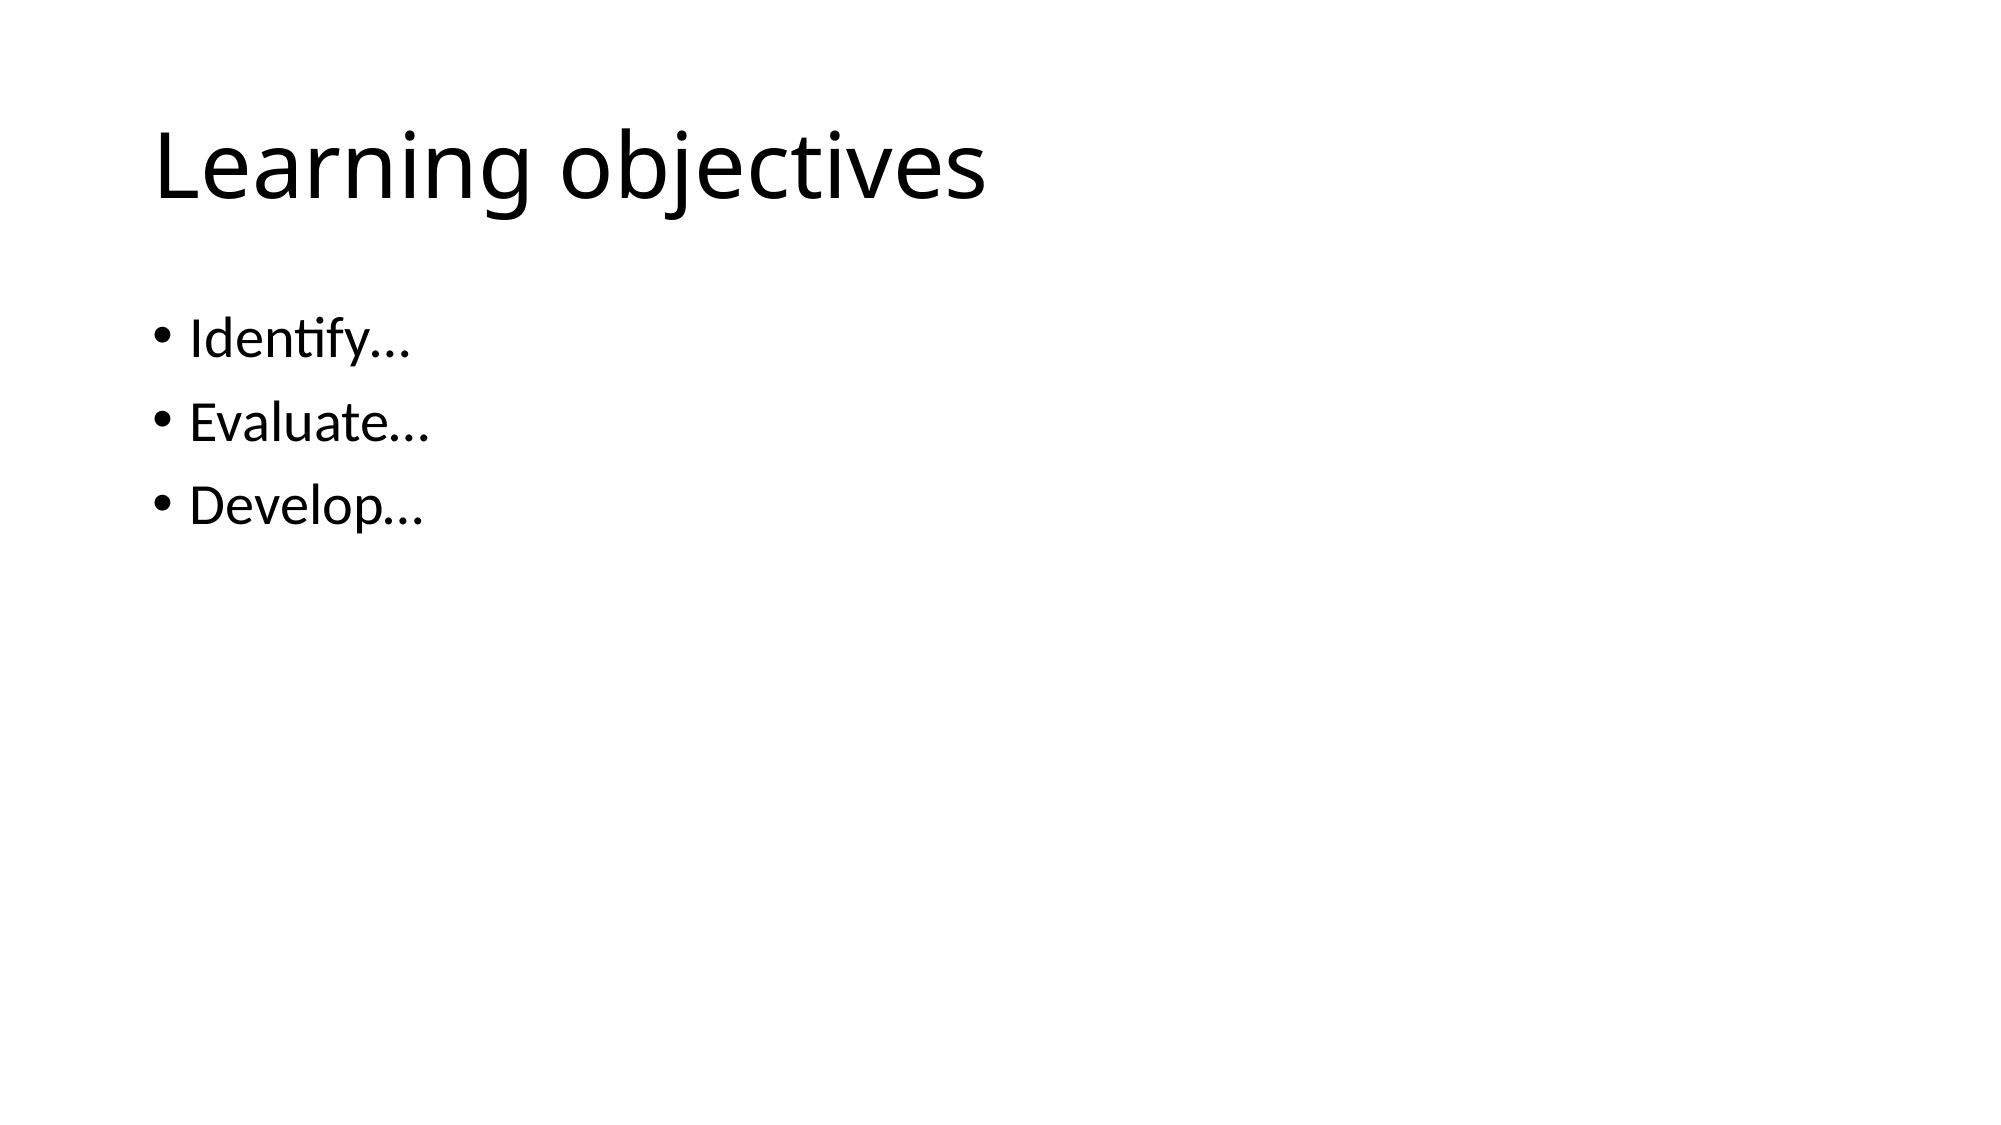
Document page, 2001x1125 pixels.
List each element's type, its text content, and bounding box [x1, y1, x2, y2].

title Learning objectives [137, 59, 1863, 278]
list Identify… Evaluate… Develop… [137, 299, 1863, 1014]
